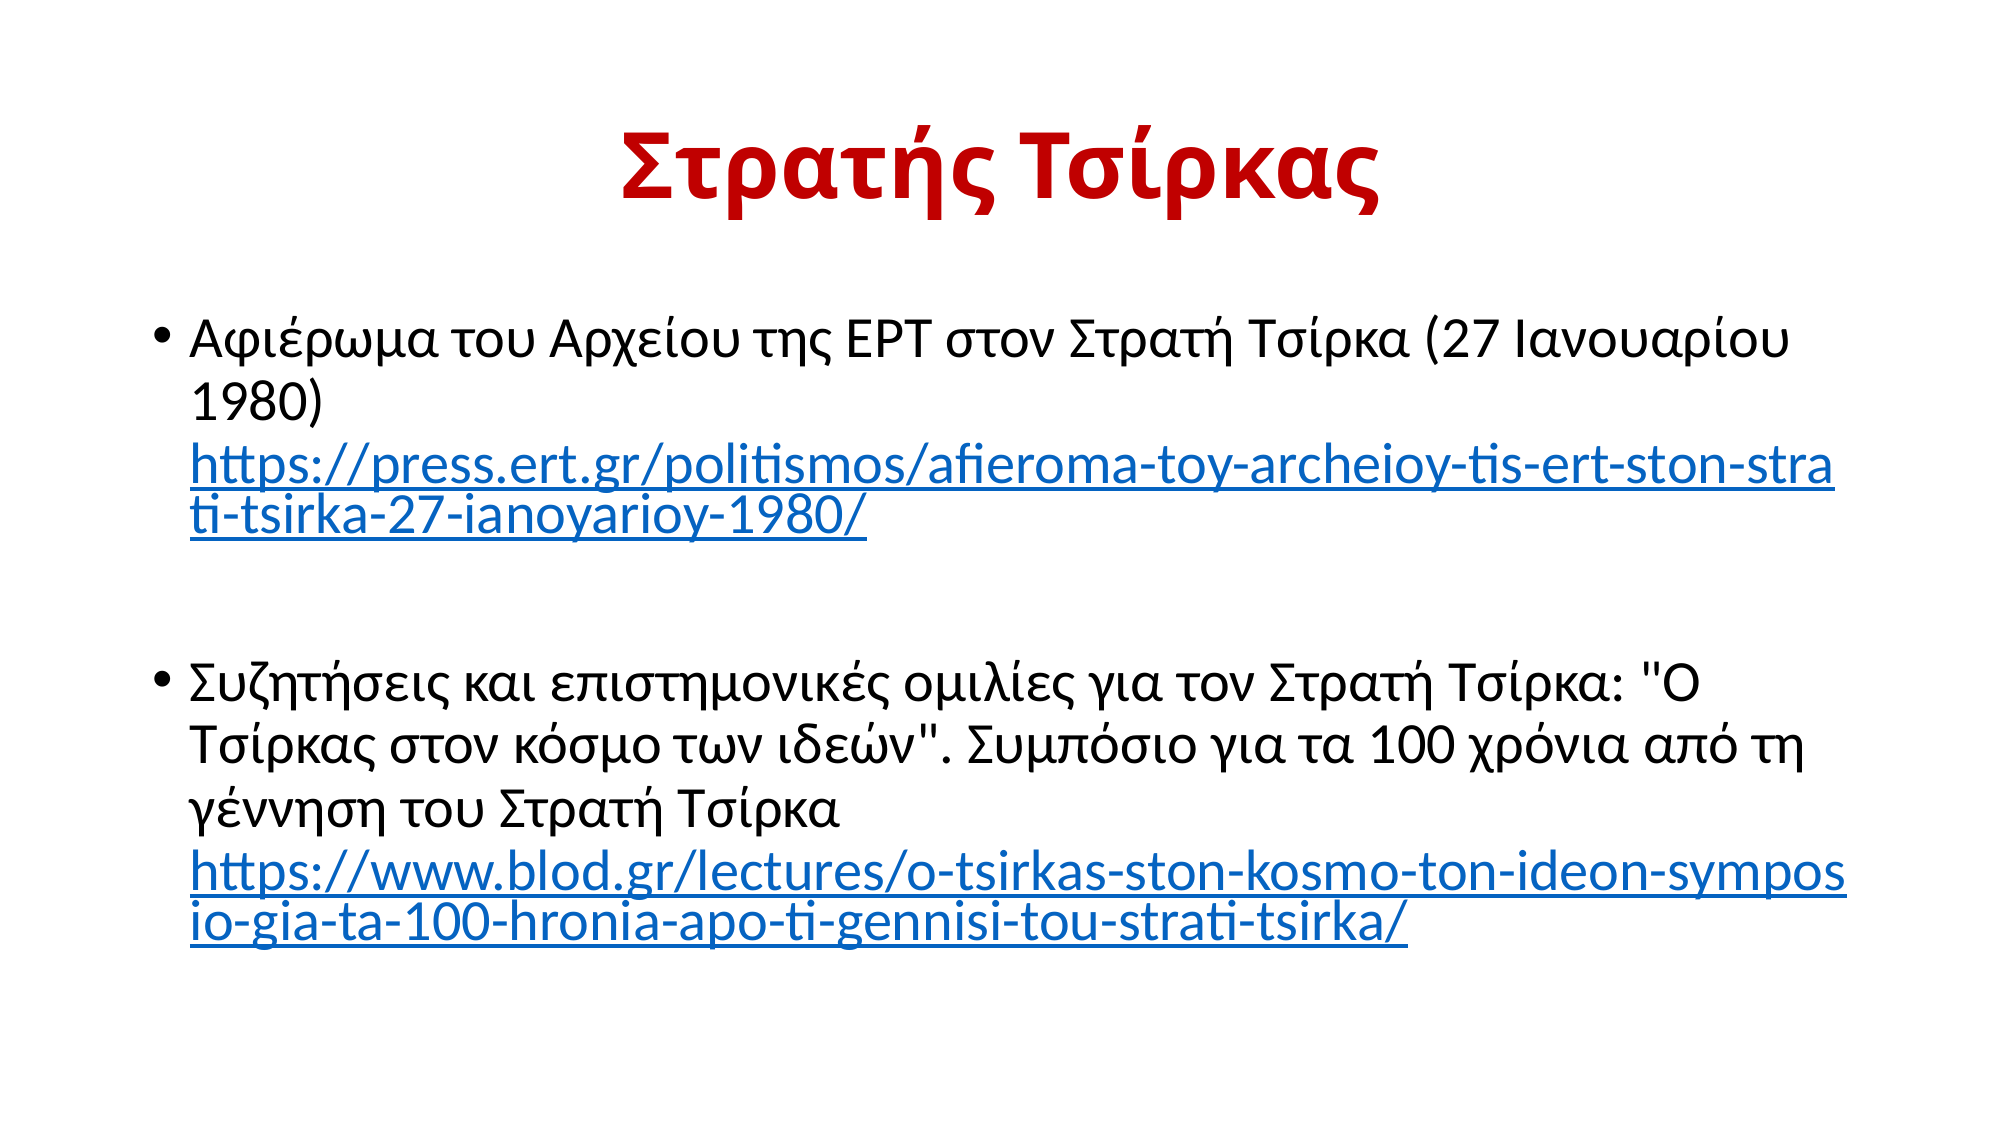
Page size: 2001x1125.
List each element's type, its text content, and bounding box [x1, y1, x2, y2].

title Στρατής Τσίρκας [137, 59, 1863, 278]
list Αφιέρωμα του Αρχείου της ΕΡΤ στον Στρατή Τσίρκα (27 Ιανουαρίου 1980) https://press.ert.gr/politismos/afieroma-toy-archeioy-tis-ert-ston-strati-tsirka-27-ianoyarioy-1980/ Συζητήσεις και επιστημονικές ομιλίες για τον Στρατή Τσίρκα: "Ο Τσίρκας στον κόσμο των ιδεών". Συμπόσιο για τα 100 χρόνια από τη γέννηση του Στρατή Τσίρκα https://www.blod.gr/lectures/o-tsirkas-ston-kosmo-ton-ideon-symposio-gia-ta-100-hronia-apo-ti-gennisi-tou-strati-tsirka/ [137, 299, 1863, 1014]
